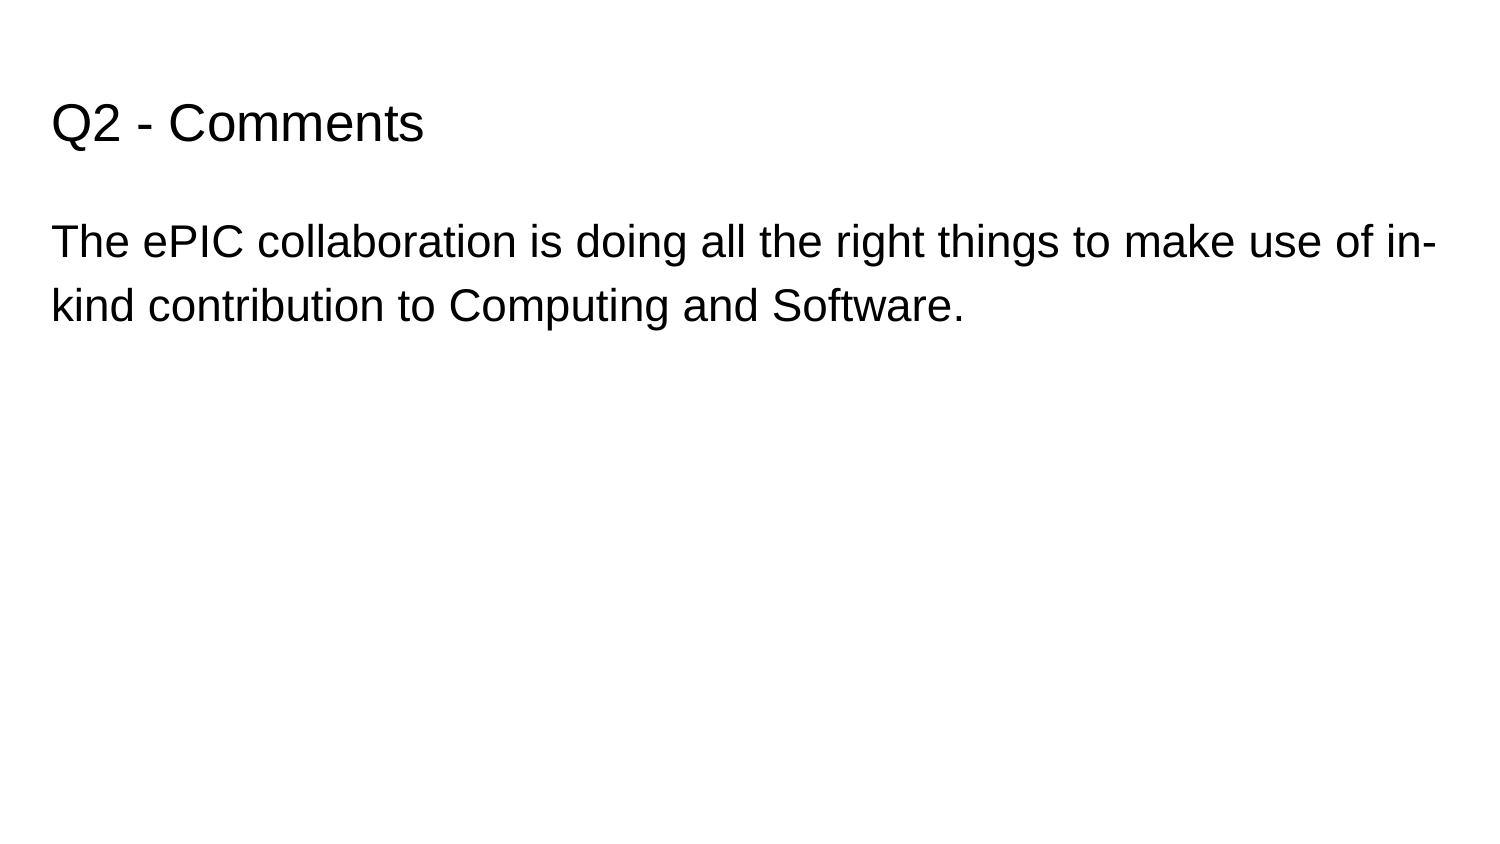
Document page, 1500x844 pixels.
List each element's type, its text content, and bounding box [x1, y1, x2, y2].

list The ePIC collaboration is doing all the right things to make use of in-kind contribution to Computing and Software. [51, 189, 1449, 750]
title Q2 - Comments [51, 72, 1449, 167]
